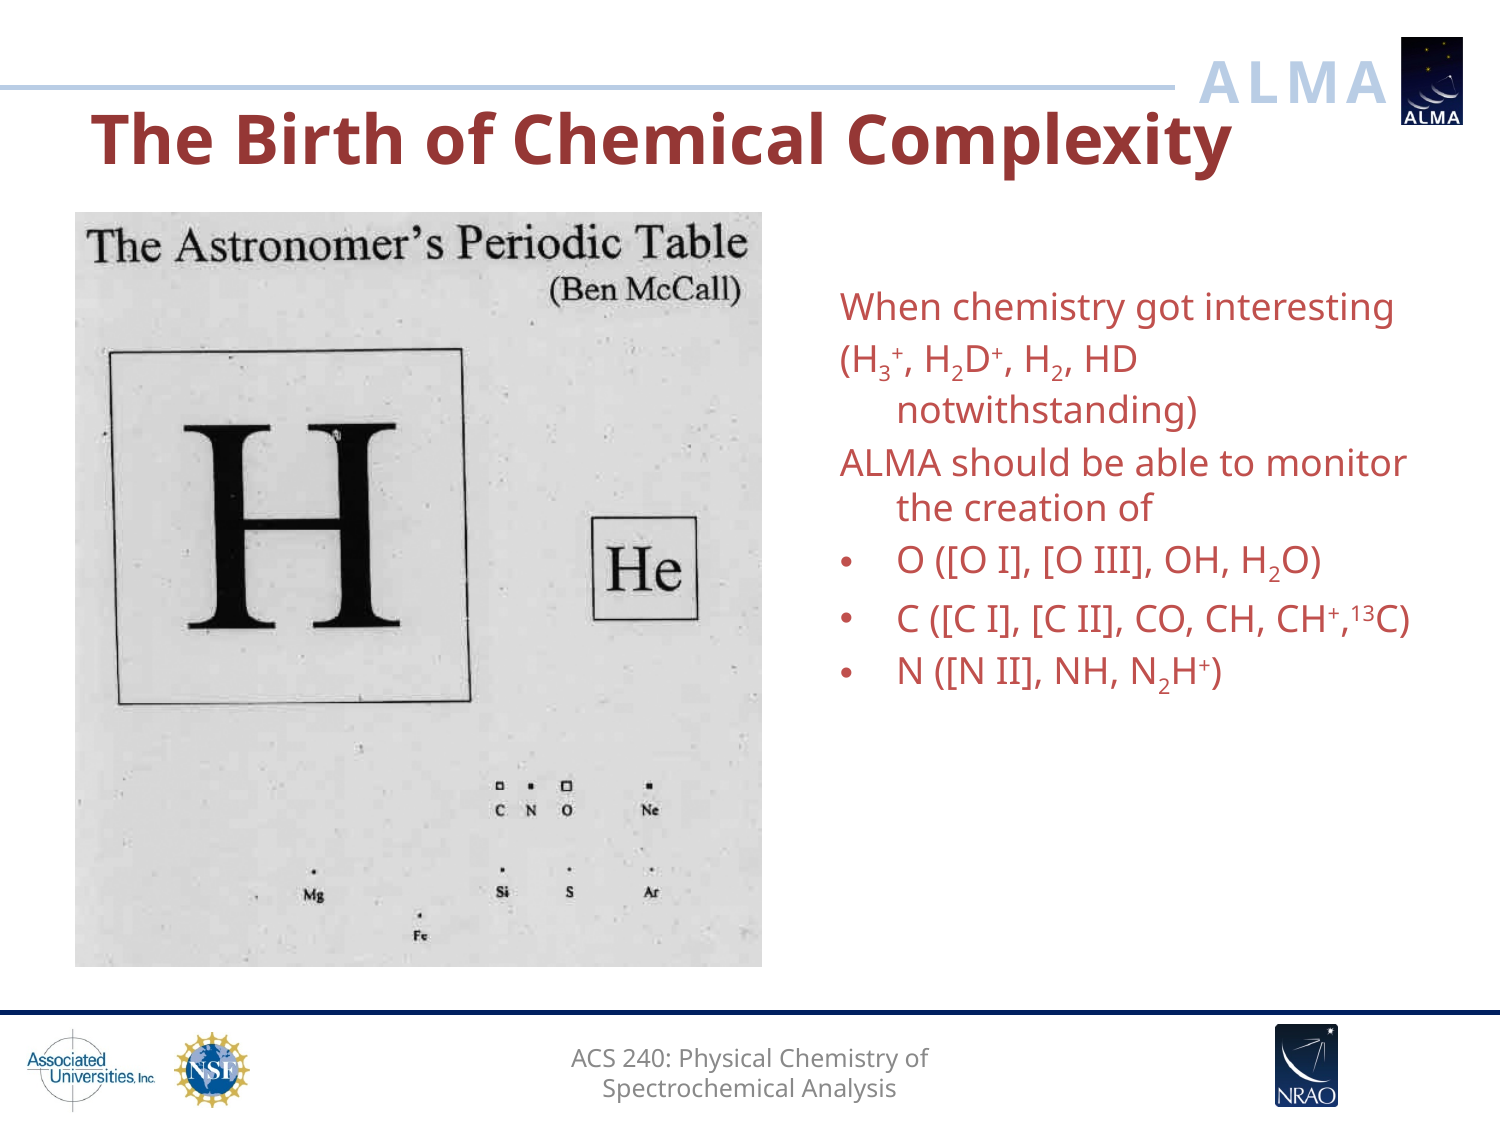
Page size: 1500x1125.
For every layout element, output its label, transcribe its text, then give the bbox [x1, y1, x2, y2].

footer ACS 240: Physical Chemistry of Spectrochemical Analysis [512, 1042, 988, 1103]
picture [1401, 37, 1463, 125]
picture [174, 1032, 250, 1108]
picture [1275, 1024, 1338, 1107]
picture [74, 212, 763, 968]
title The Birth of Chemical Complexity [74, 87, 1426, 188]
picture [26, 1027, 156, 1113]
text_box When chemistry got interesting (H3+, H2D+, H2, HD notwithstanding) ALMA should be able to monitor the creation of O ([O I], [O III], OH, H2O) C ([C I], [C II], CO, CH, CH+,13C) N ([N II], NH, N2H+) [825, 275, 1463, 751]
